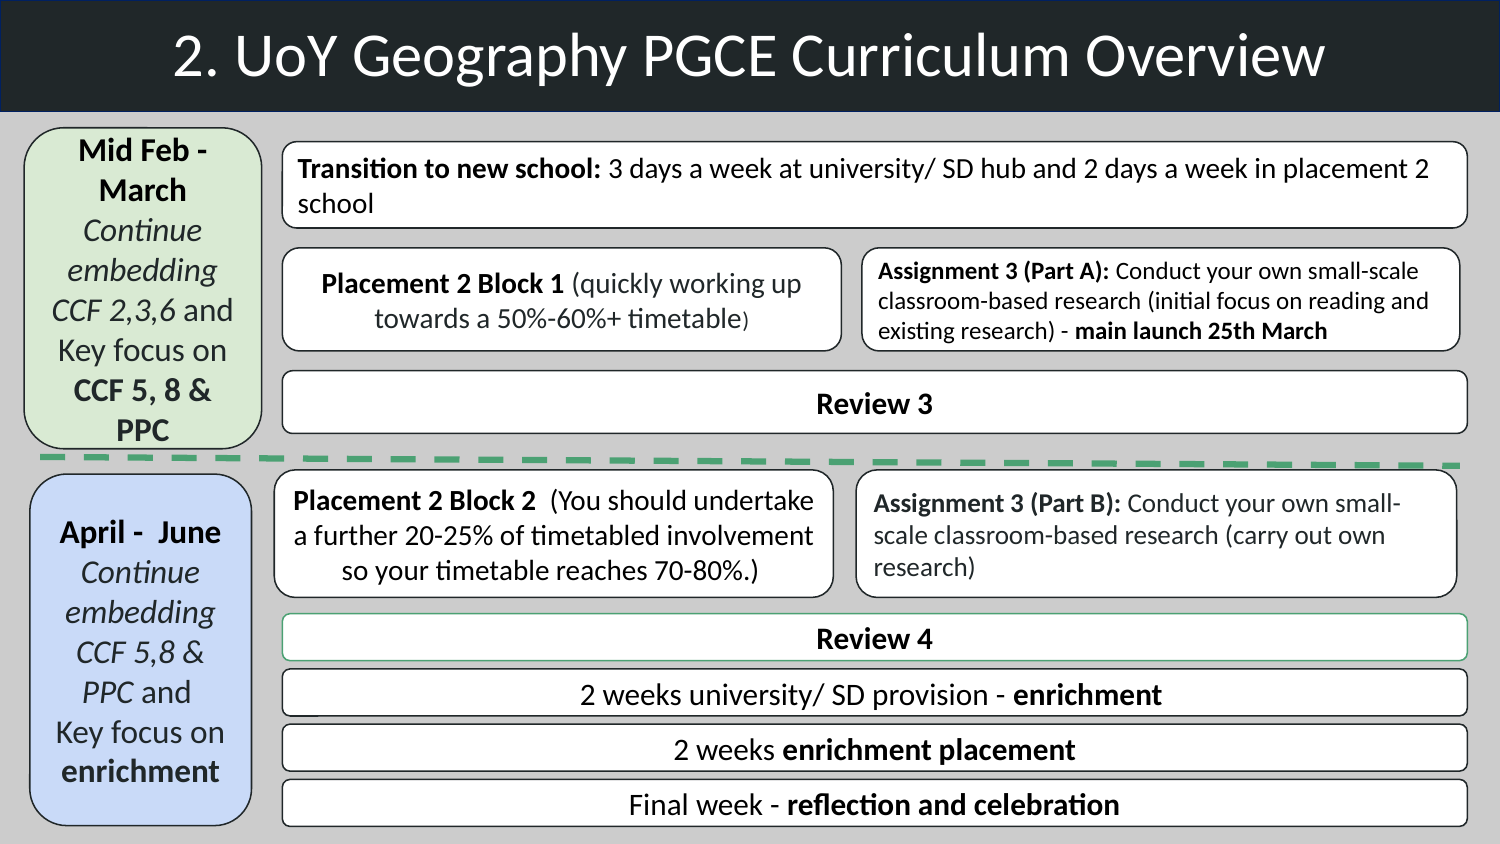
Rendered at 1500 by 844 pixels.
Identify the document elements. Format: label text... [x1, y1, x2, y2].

title 2. UoY Geography PGCE Curriculum Overview [0, 0, 1500, 112]
text_box Assignment 3 (Part B): Conduct your own small-scale classroom-based research (carry out own research) [856, 474, 1457, 598]
text_box Assignment 3 (Part A): Conduct your own small-scale classroom-based research (initial focus on reading and existing research) - main launch 25th March [861, 247, 1460, 351]
text_box Placement 2 Block 2 (You should undertake a further 20-25% of timetabled involvement so your timetable reaches 70-80%.) [274, 474, 834, 598]
text_box Review 4 [282, 613, 1468, 661]
text_box Placement 2 Block 1 (quickly working up towards a 50%-60%+ timetable) [282, 247, 842, 351]
text_box Final week - reflection and celebration [282, 779, 1468, 827]
text_box Review 3 [282, 370, 1468, 434]
text_box Transition to new school: 3 days a week at university/ SD hub and 2 days a week in placement 2 school [282, 141, 1468, 229]
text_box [39, 456, 1461, 467]
text_box April - June Continue embedding CCF 5,8 & PPC and Key focus on enrichment [29, 474, 252, 826]
text_box 2 weeks enrichment placement [282, 724, 1468, 772]
text_box Mid Feb - March Continue embedding CCF 2,3,6 and Key focus on CCF 5, 8 & PPC [24, 127, 262, 449]
text_box 2 weeks university/ SD provision - enrichment [282, 668, 1468, 716]
